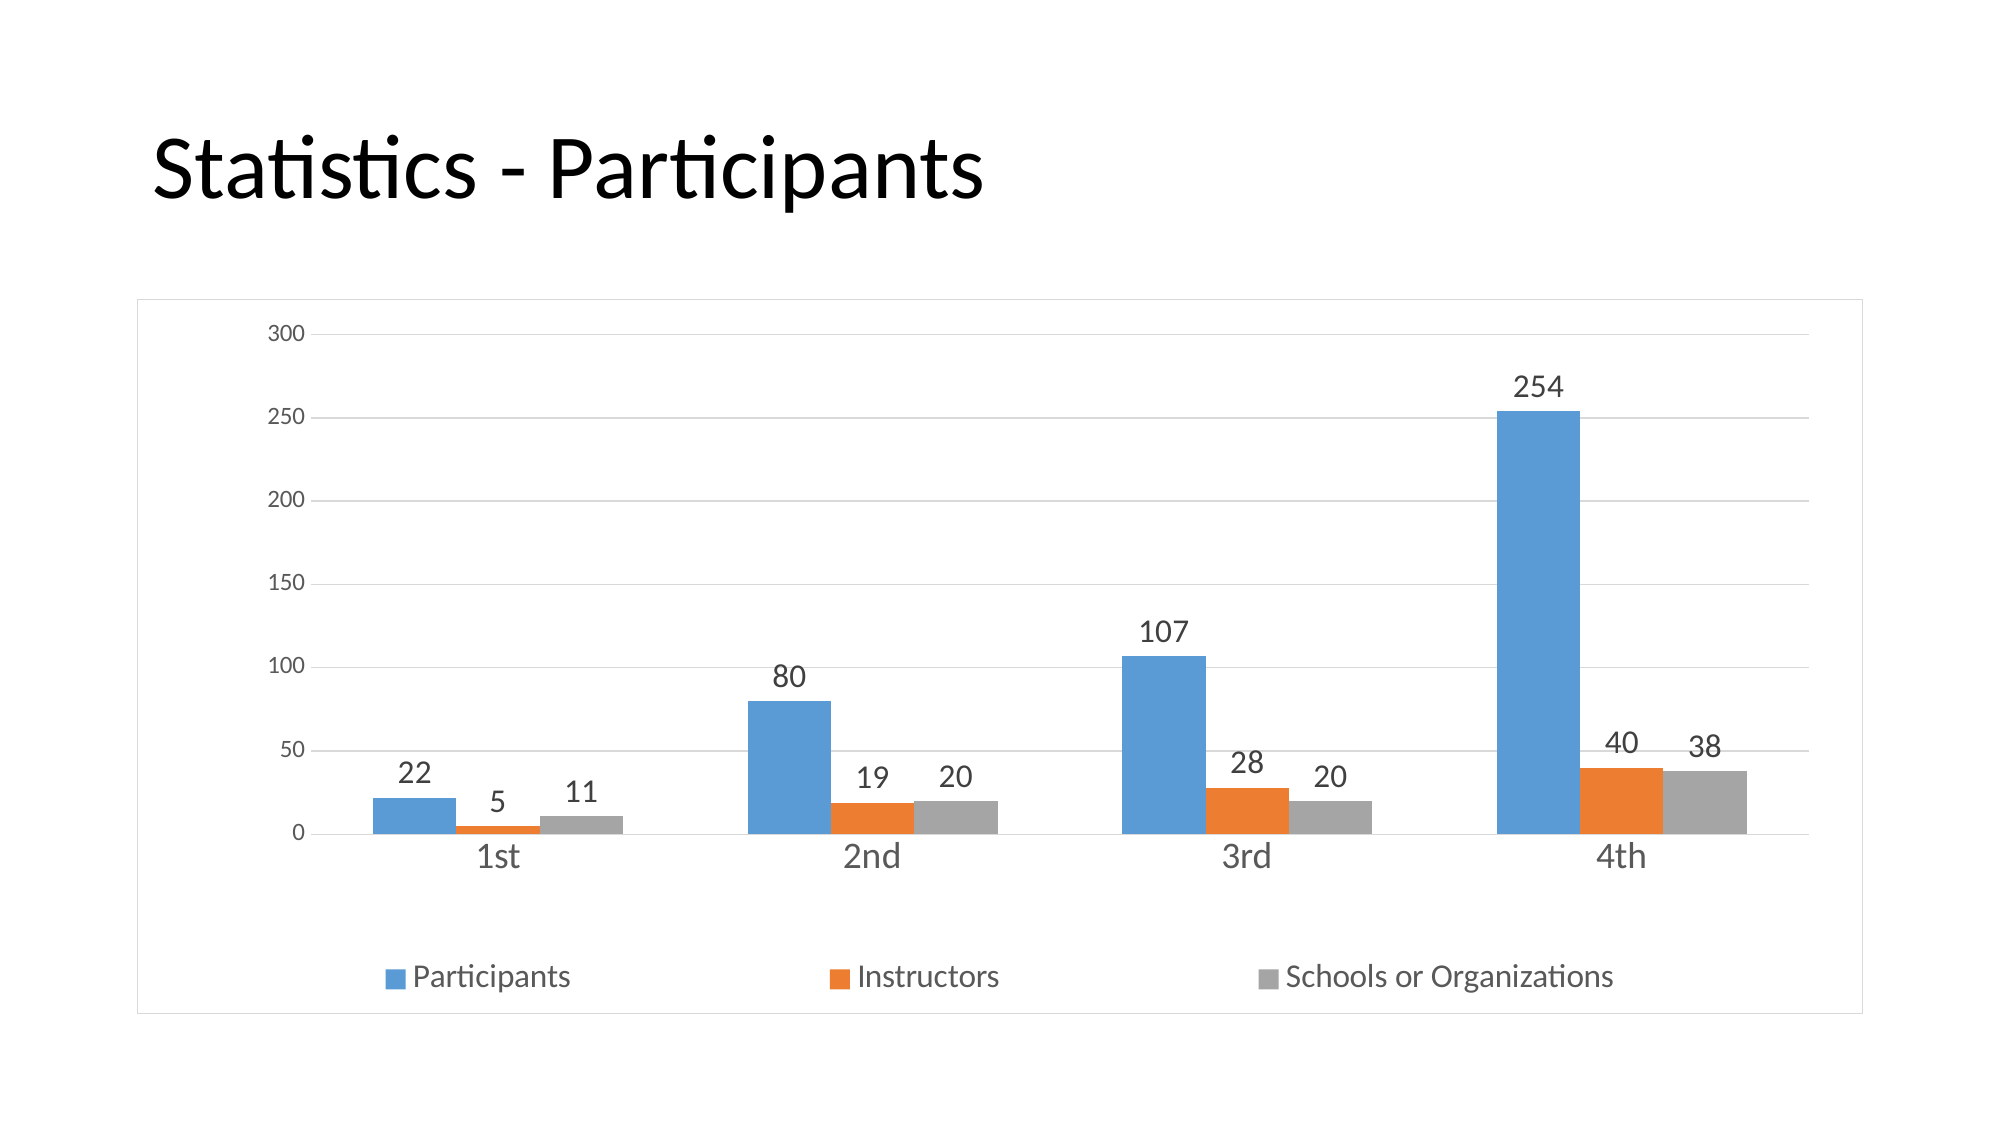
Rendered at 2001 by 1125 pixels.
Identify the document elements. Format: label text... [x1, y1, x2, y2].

title Statistics - Participants [137, 59, 1863, 278]
chart [137, 299, 1863, 1014]
